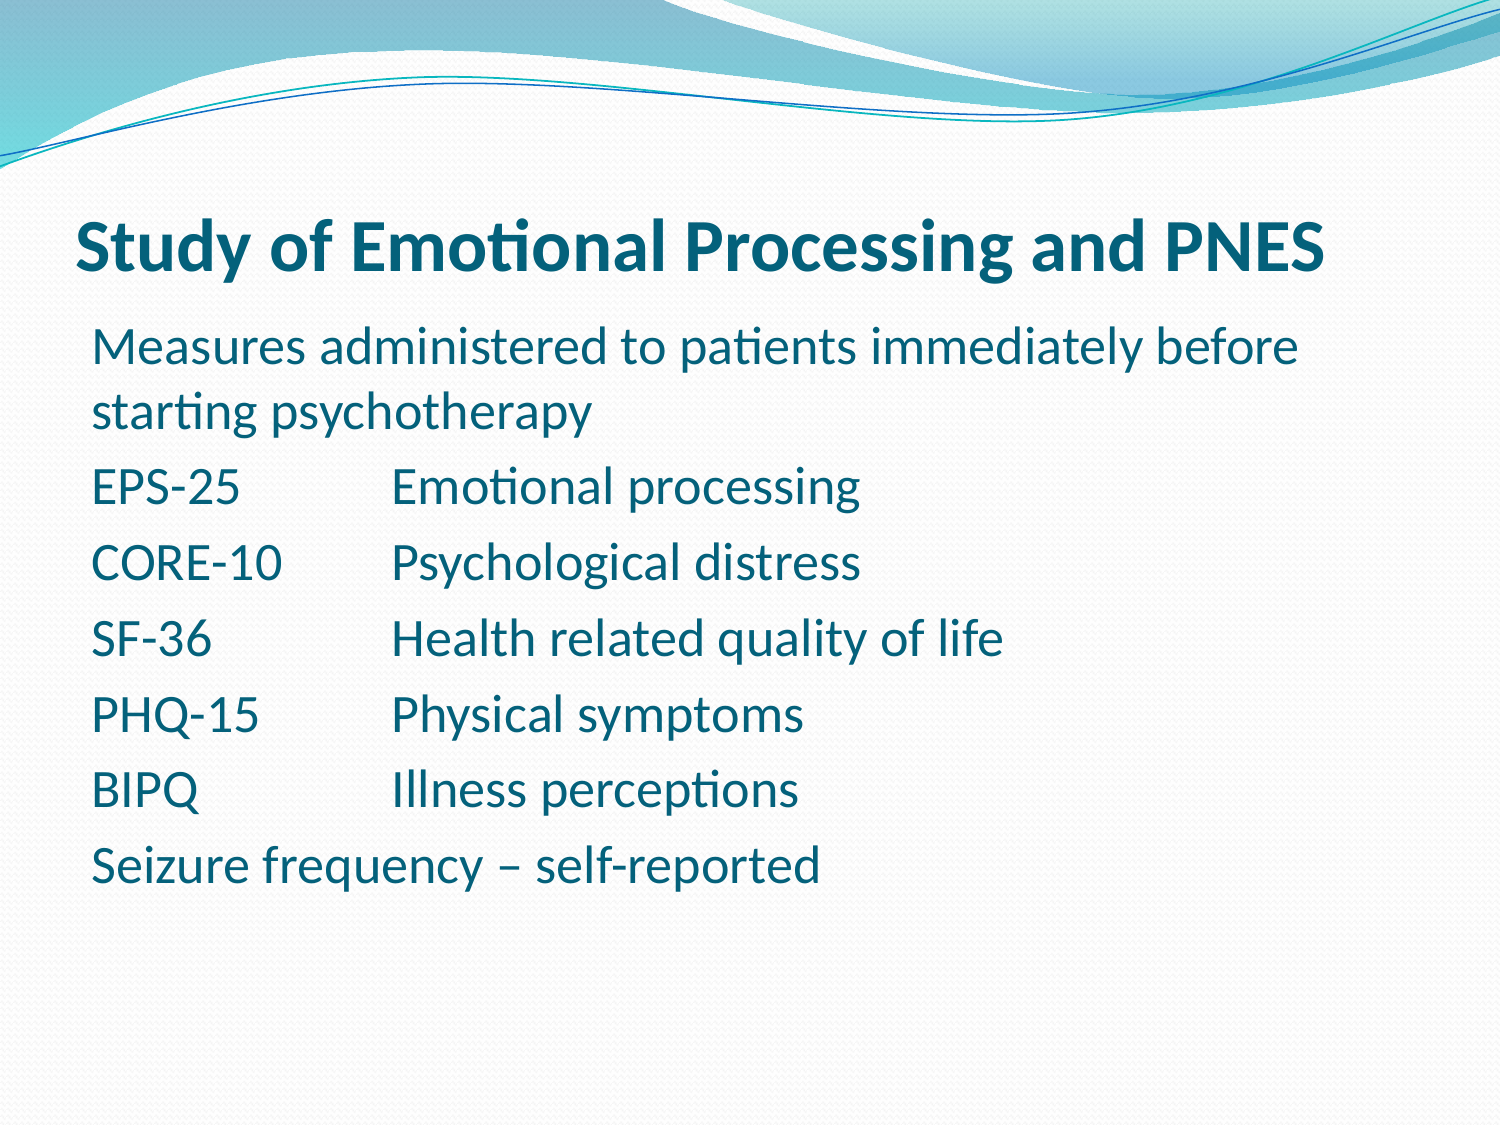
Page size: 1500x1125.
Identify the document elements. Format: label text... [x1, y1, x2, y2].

list Measures administered to patients immediately before starting psychotherapy EPS-25 Emotional processing CORE-10 Psychological distress SF-36 Health related quality of life PHQ-15 Physical symptoms BIPQ Illness perceptions Seizure frequency – self-reported [76, 302, 1427, 1023]
title Study of Emotional Processing and PNES [75, 131, 1425, 287]
